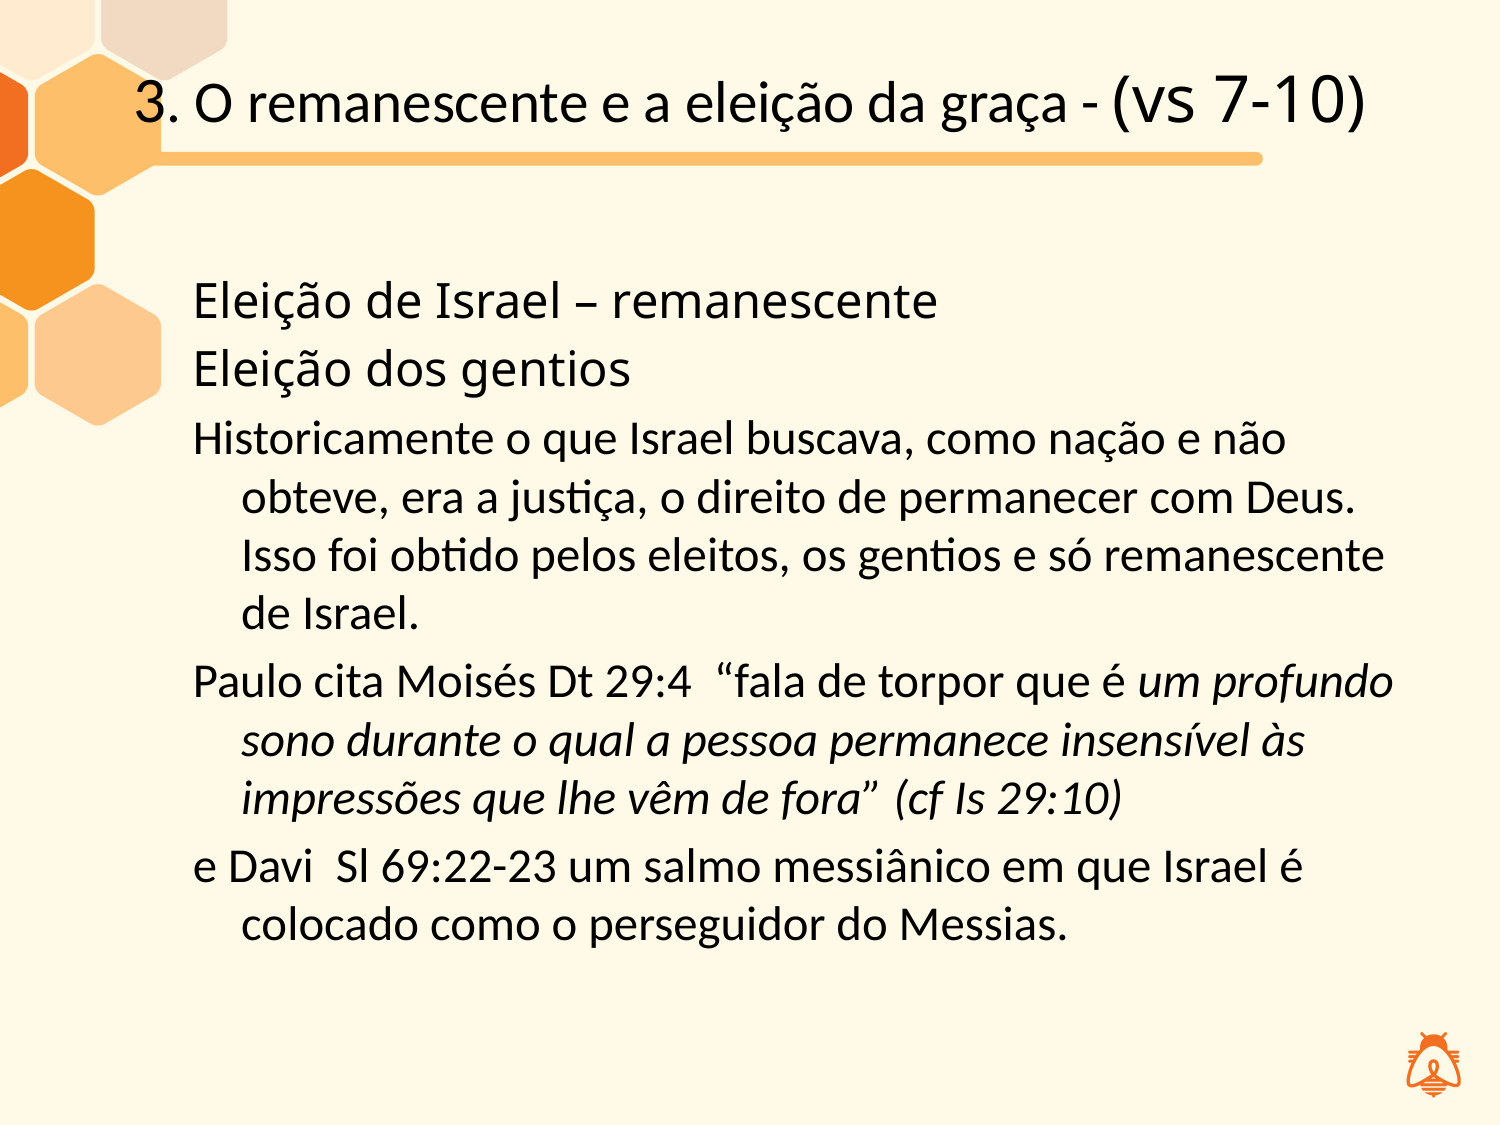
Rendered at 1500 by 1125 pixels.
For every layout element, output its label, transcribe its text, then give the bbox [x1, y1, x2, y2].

list Eleição de Israel – remanescente Eleição dos gentios Historicamente o que Israel buscava, como nação e não obteve, era a justiça, o direito de permanecer com Deus. Isso foi obtido pelos eleitos, os gentios e só remanescente de Israel. Paulo cita Moisés Dt 29:4 “fala de torpor que é um profundo sono durante o qual a pessoa permanece insensível às impressões que lhe vêm de fora” (cf Is 29:10) e Davi Sl 69:22-23 um salmo messiânico em que Israel é colocado como o perseguidor do Messias. [177, 262, 1425, 1005]
picture [0, 0, 1500, 1125]
title 3. O remanescente e a eleição da graça - (vs 7-10) [75, 17, 1425, 175]
